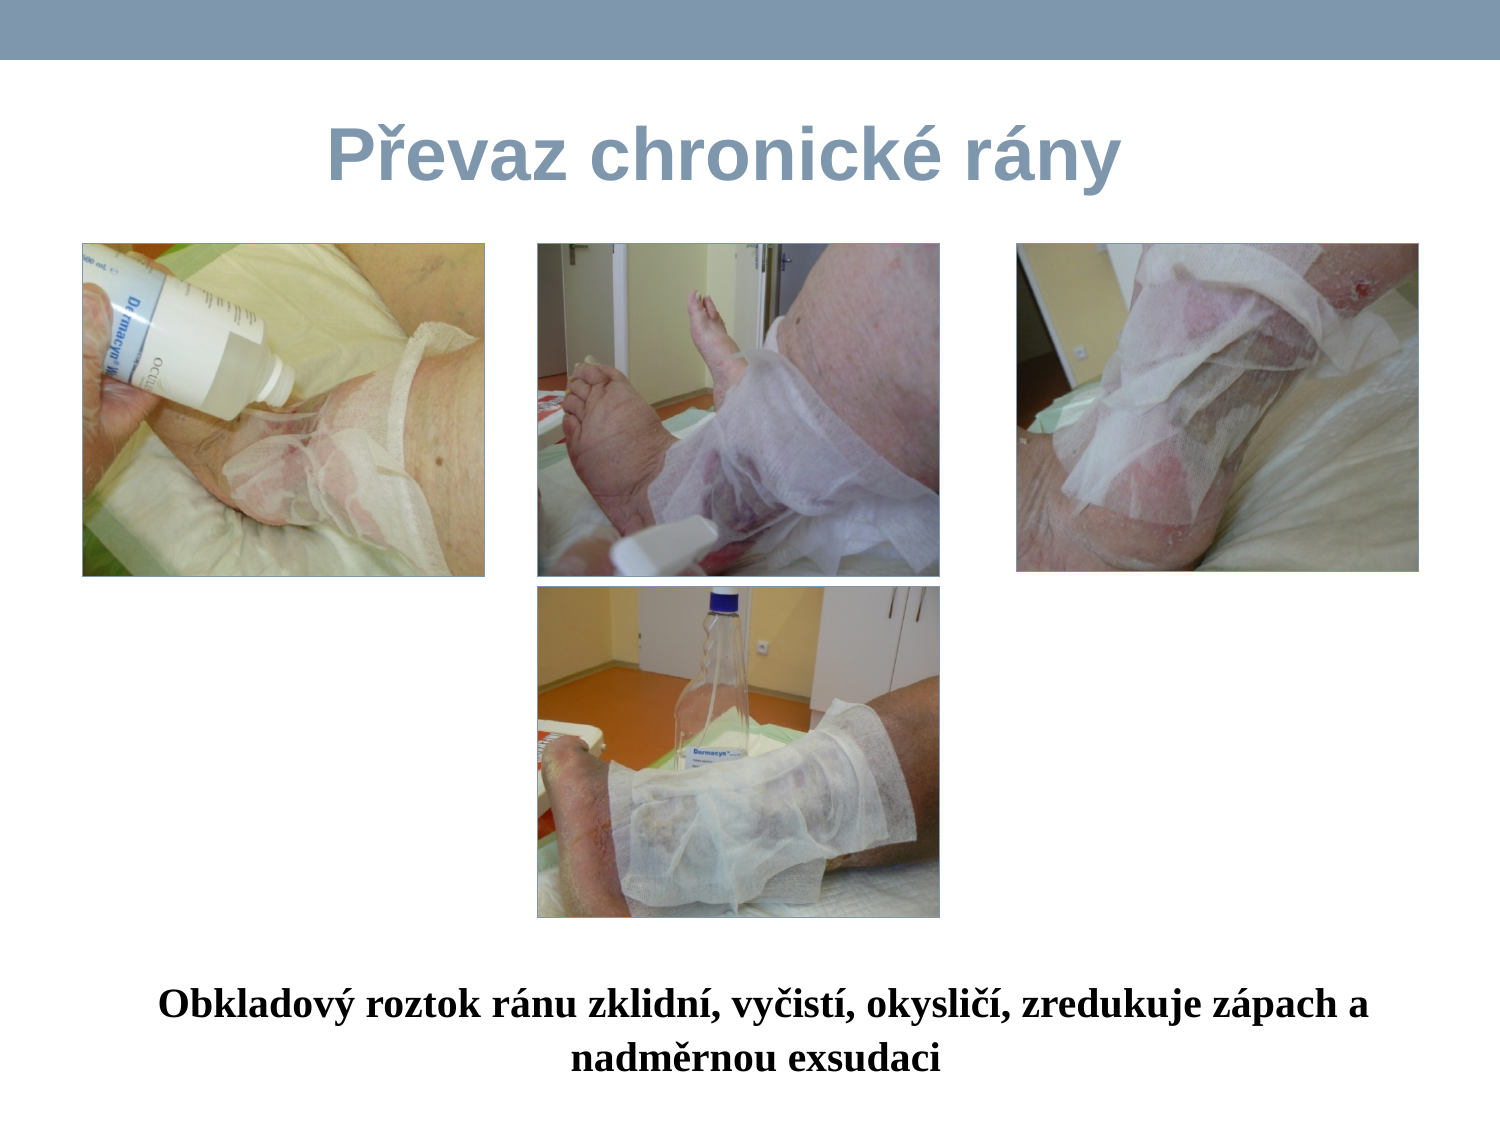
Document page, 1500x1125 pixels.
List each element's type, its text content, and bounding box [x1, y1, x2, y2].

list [537, 243, 940, 576]
text_box Obkladový roztok ránu zklidní, vyčistí, okysličí, zredukuje zápach a nadměrnou exsudaci [81, 952, 1430, 1087]
picture [1015, 243, 1419, 572]
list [81, 243, 484, 576]
picture [537, 585, 940, 918]
text_box Převaz chronické rány [29, 90, 1418, 205]
